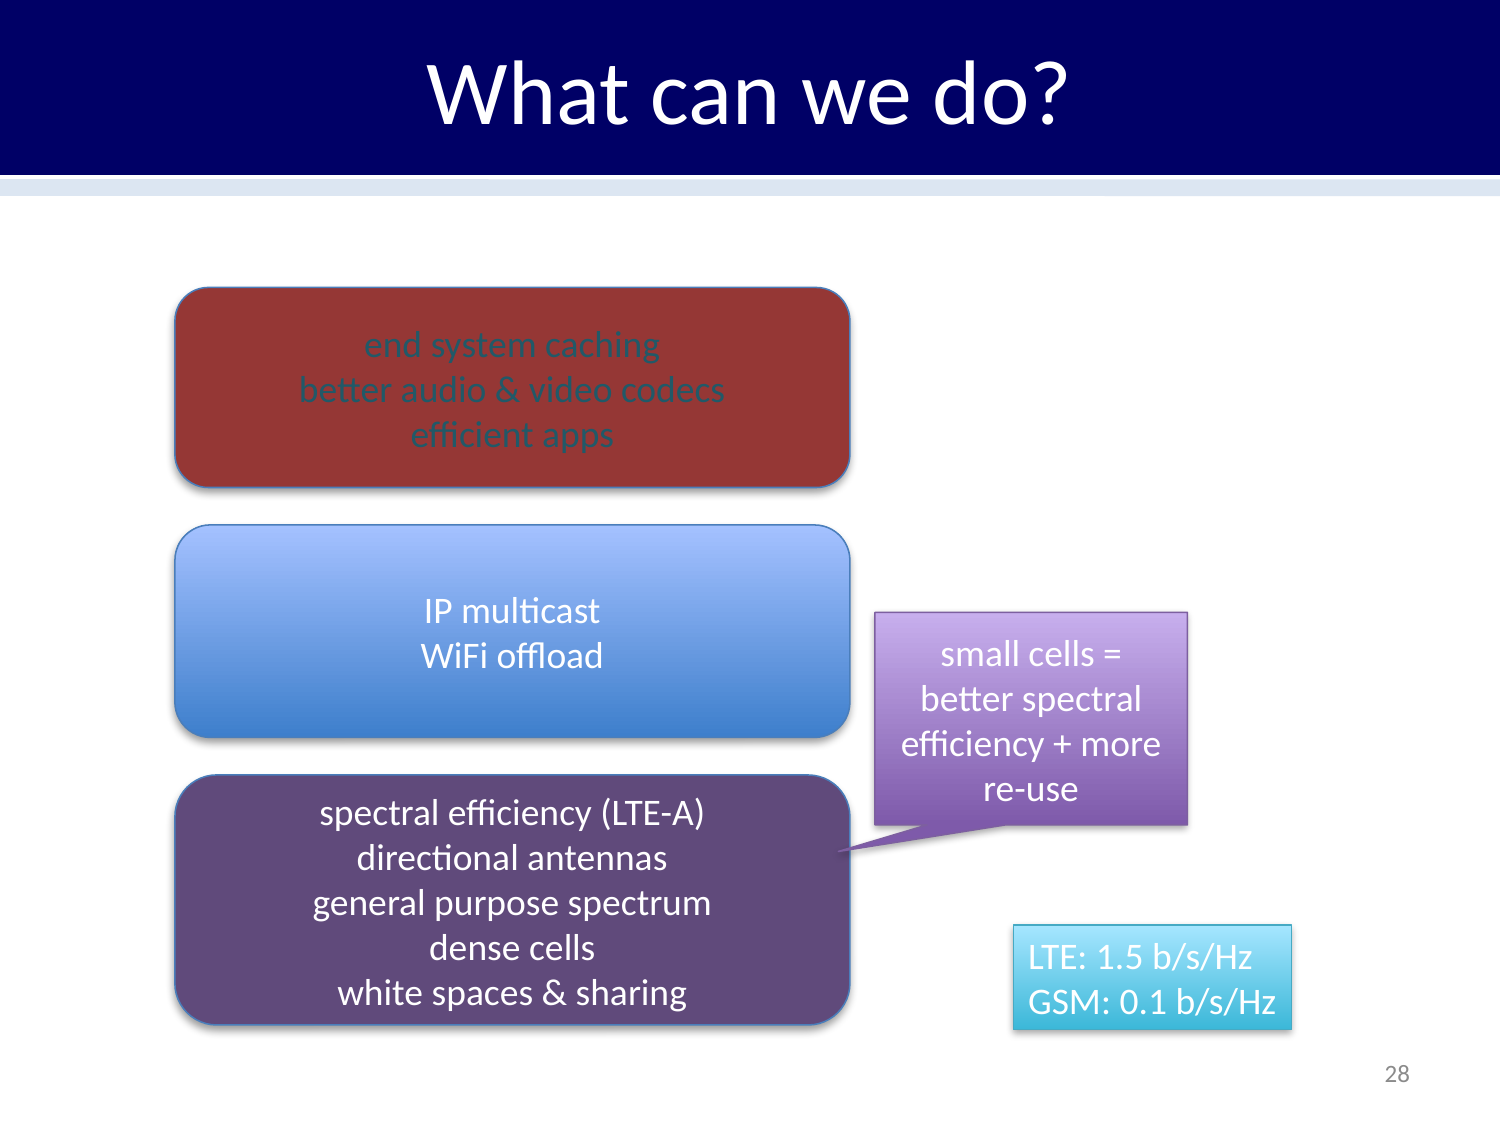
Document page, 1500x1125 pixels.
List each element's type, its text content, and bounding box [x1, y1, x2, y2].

text_box LTE: 1.5 b/s/Hz GSM: 0.1 b/s/Hz [1013, 924, 1292, 1030]
title What can we do? [75, 0, 1425, 182]
text_box spectral efficiency (LTE-A) directional antennas general purpose spectrum dense cells white spaces & sharing [174, 774, 851, 1026]
text_box end system caching better audio & video codecs efficient apps [174, 286, 851, 489]
text_box IP multicast WiFi offload [174, 524, 851, 739]
text_box small cells = better spectral efficiency + more re-use [837, 611, 1189, 853]
slide_number 28 [1074, 1042, 1425, 1103]
